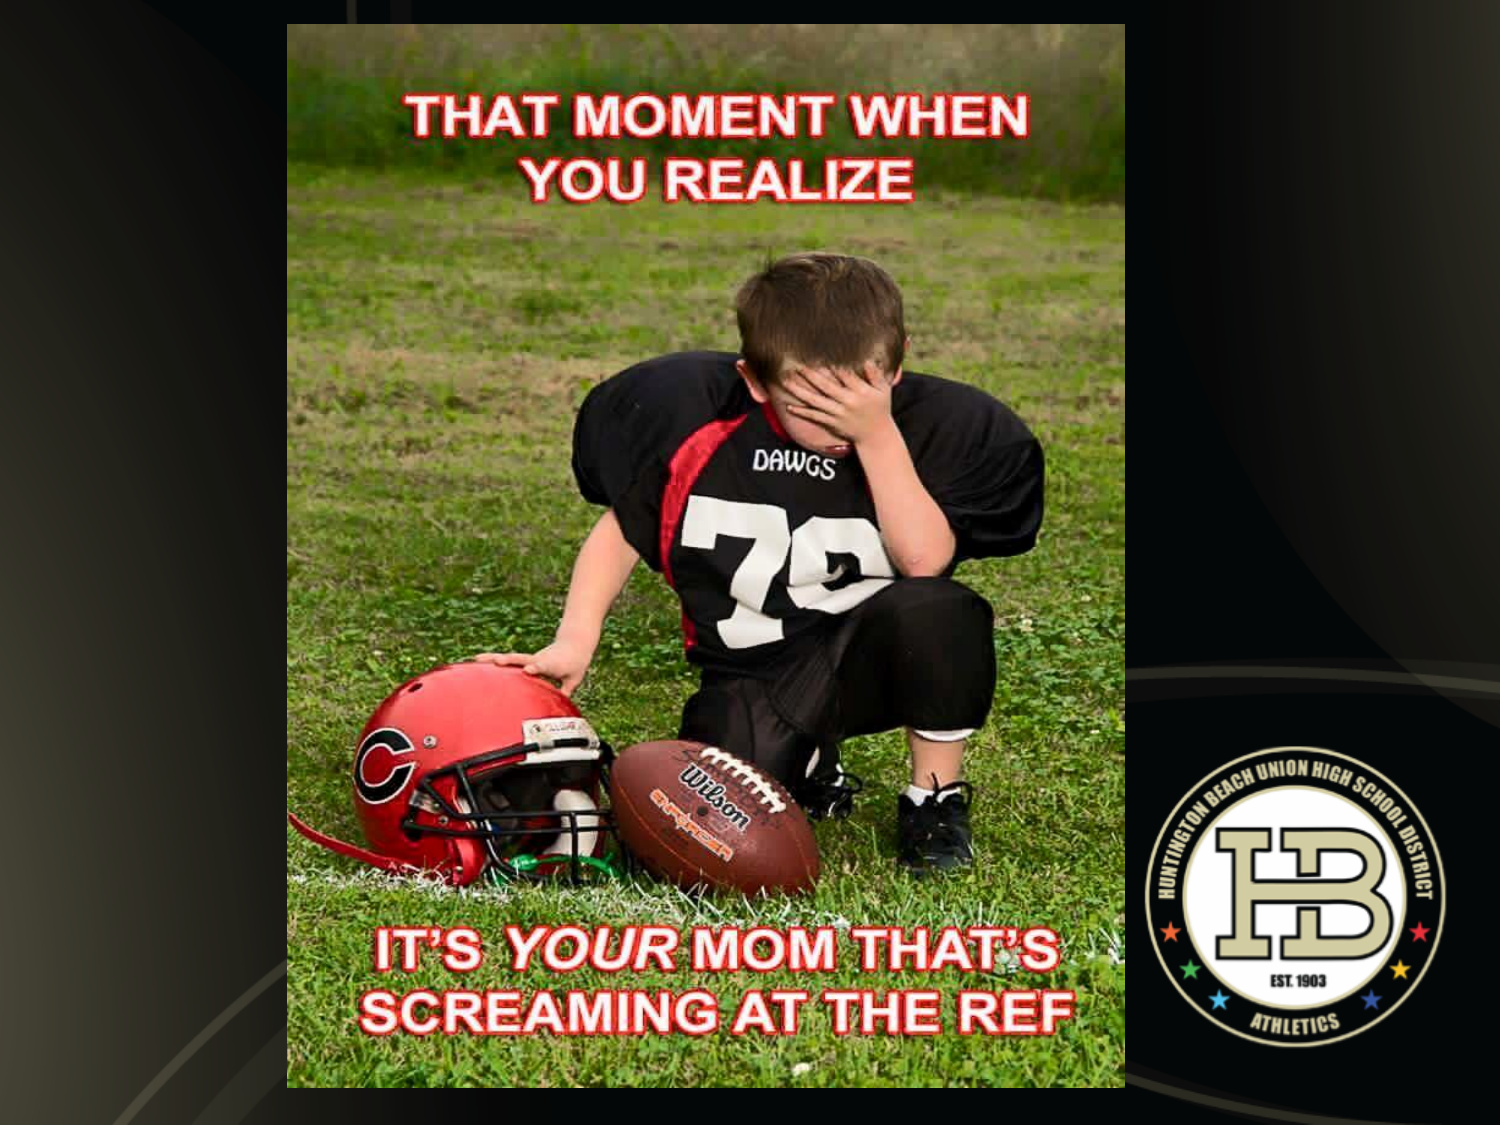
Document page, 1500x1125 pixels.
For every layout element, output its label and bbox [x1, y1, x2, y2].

list [287, 24, 1126, 1088]
picture [0, 0, 1500, 1125]
